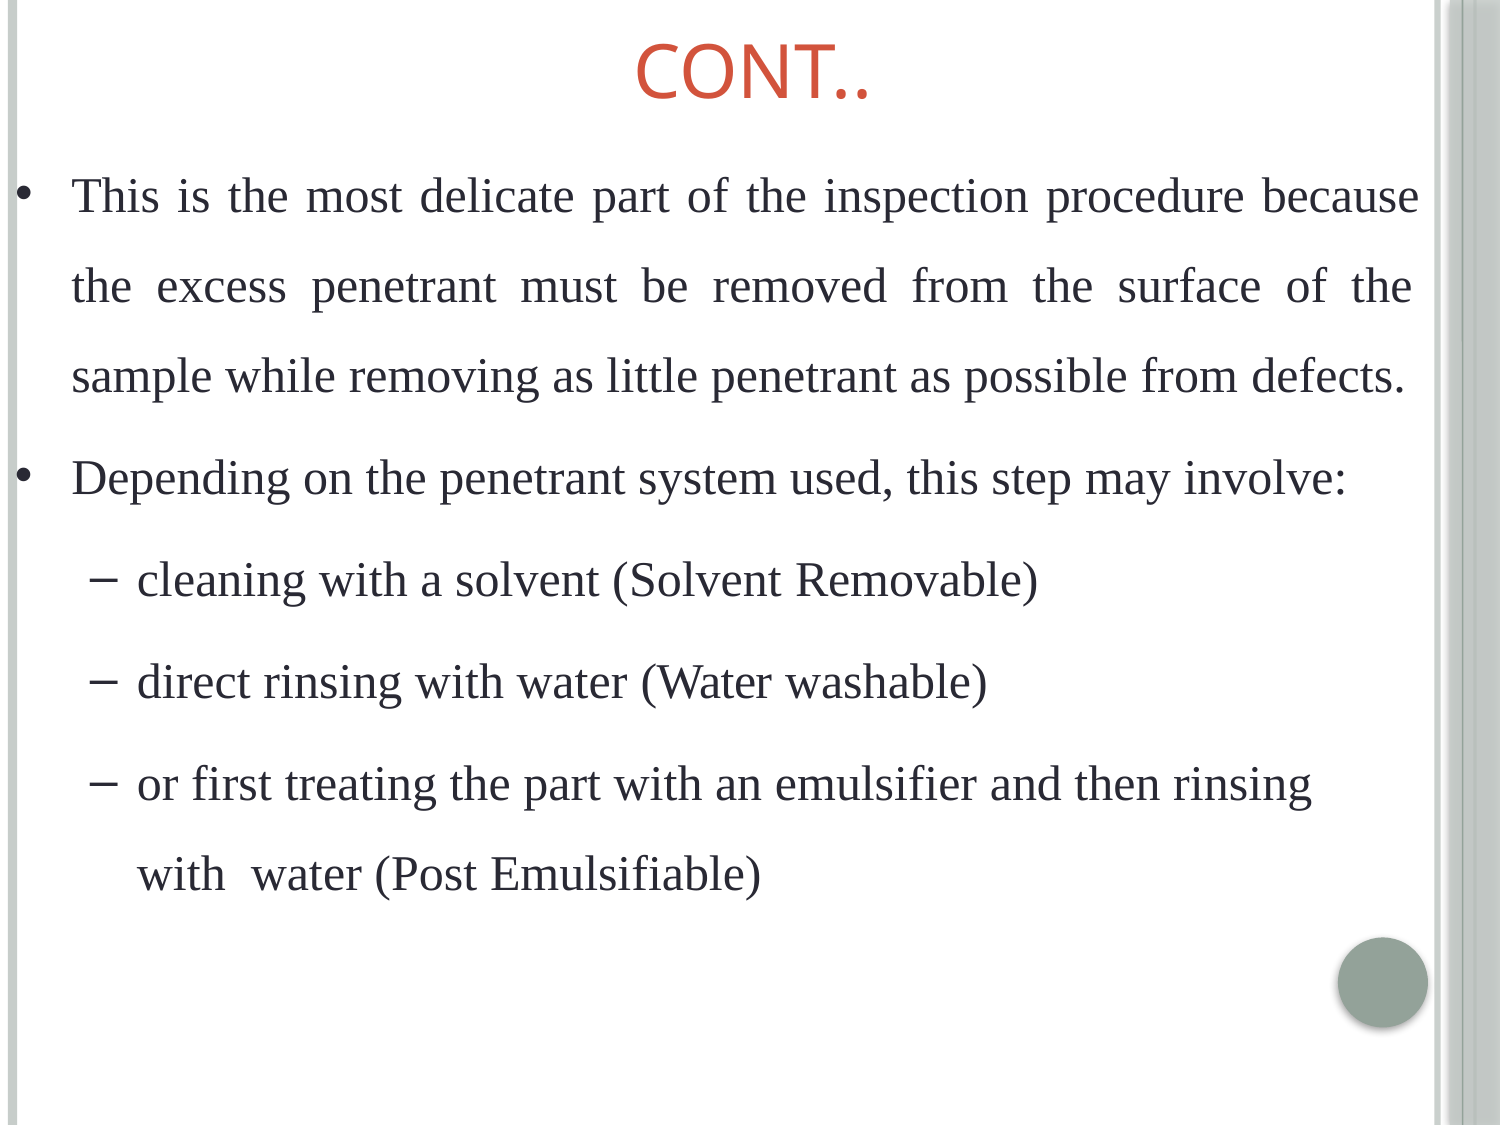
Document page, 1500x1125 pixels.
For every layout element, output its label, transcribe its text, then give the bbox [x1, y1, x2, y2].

text_box This is the most delicate part of the inspection procedure because the excess penetrant must be removed from the surface of the sample while removing as little penetrant as possible from defects. Depending on the penetrant system used, this step may involve: cleaning with a solvent (Solvent Removable) direct rinsing with water (Water washable) or first treating the part with an emulsifier and then rinsing with water (Post Emulsifiable) [12, 130, 1438, 901]
title Cont.. [631, 0, 1088, 114]
